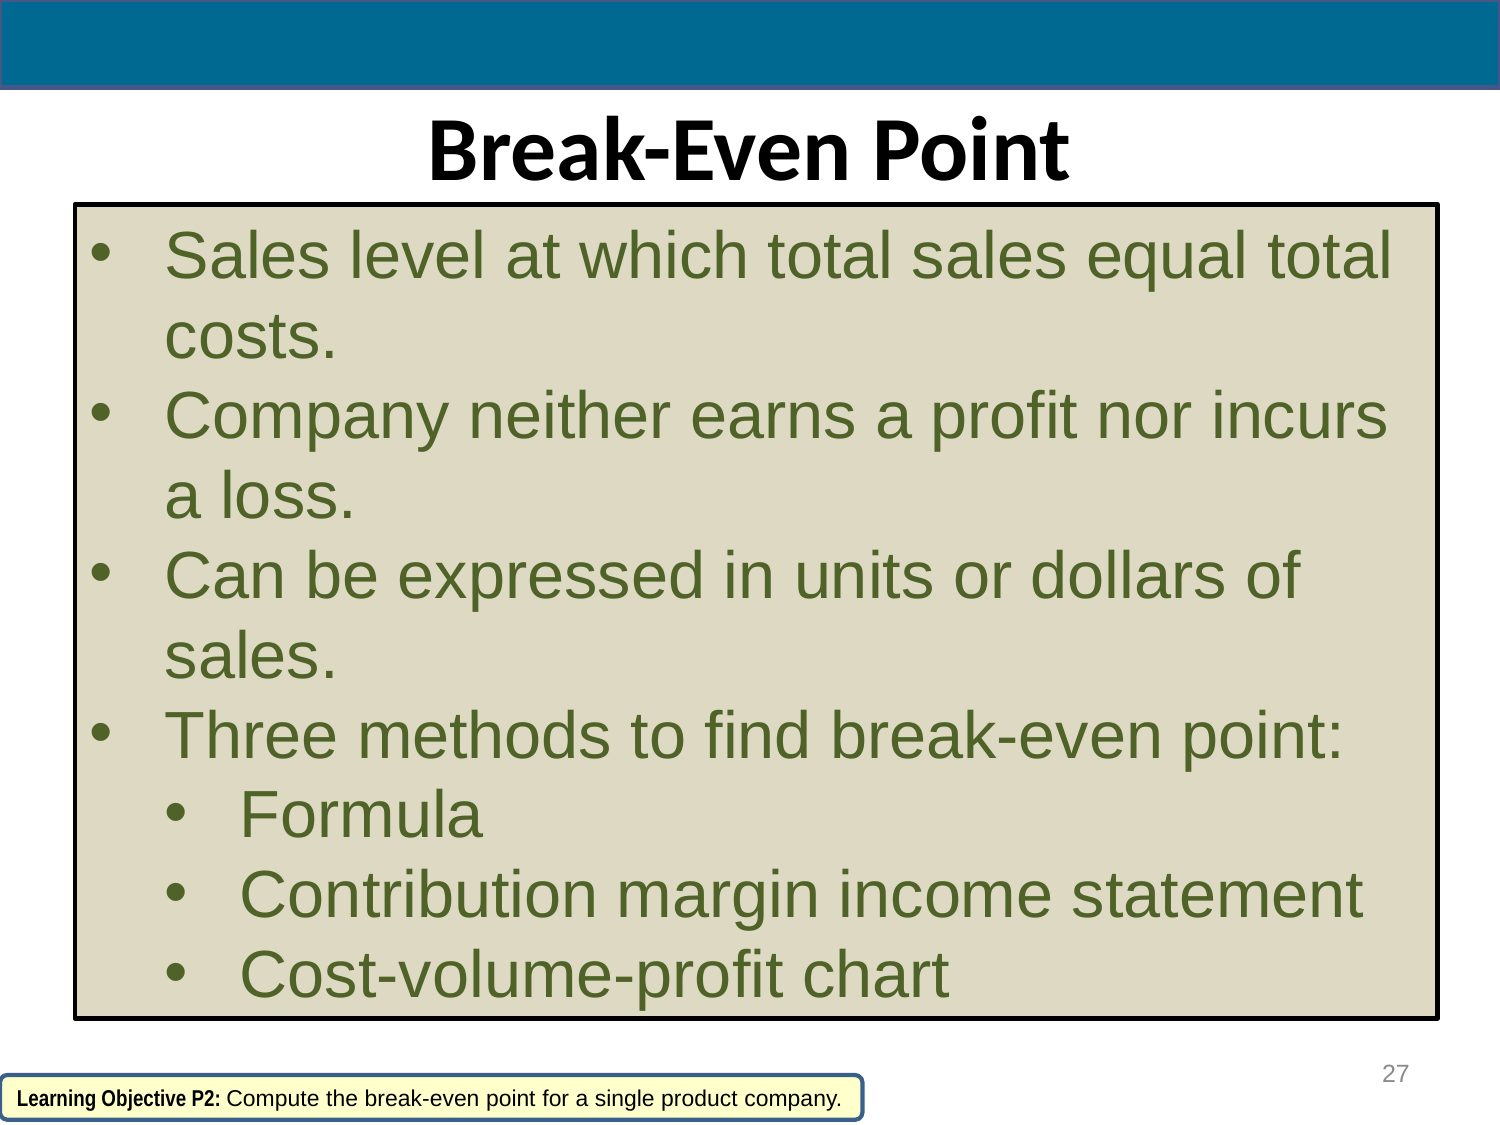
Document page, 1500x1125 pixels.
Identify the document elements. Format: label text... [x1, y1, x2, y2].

slide_number 27 [1074, 1042, 1425, 1103]
title Break-Even Point [74, 88, 1426, 204]
text_box [0, 0, 1500, 88]
text_box Sales level at which total sales equal total costs. Company neither earns a profit nor incurs a loss. Can be expressed in units or dollars of sales. Three methods to find break-even point: Formula Contribution margin income statement Cost-volume-profit chart [74, 204, 1438, 1019]
text_box Learning Objective P2: Compute the break-even point for a single product company. [0, 1074, 863, 1120]
